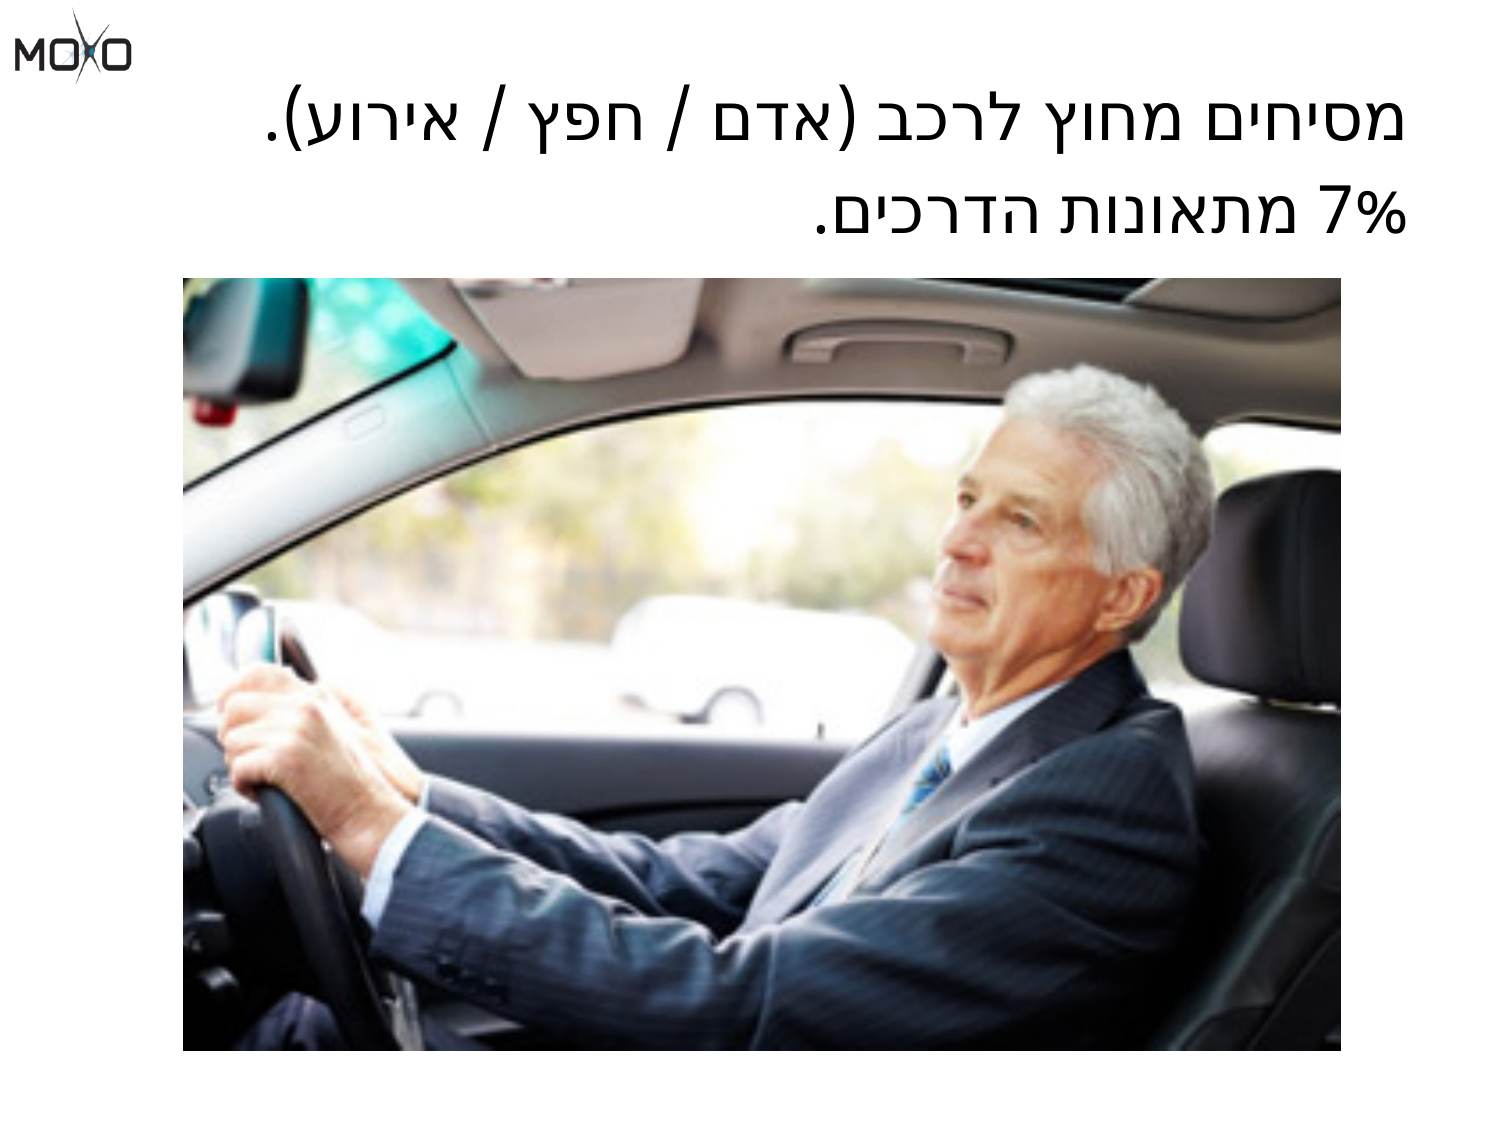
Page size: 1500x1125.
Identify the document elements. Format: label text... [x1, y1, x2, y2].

list מסיחים מחוץ לרכב (אדם / חפץ / אירוע). 7% מתאונות הדרכים. [75, 66, 1425, 809]
picture [182, 278, 1341, 1051]
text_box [4, 7, 151, 100]
